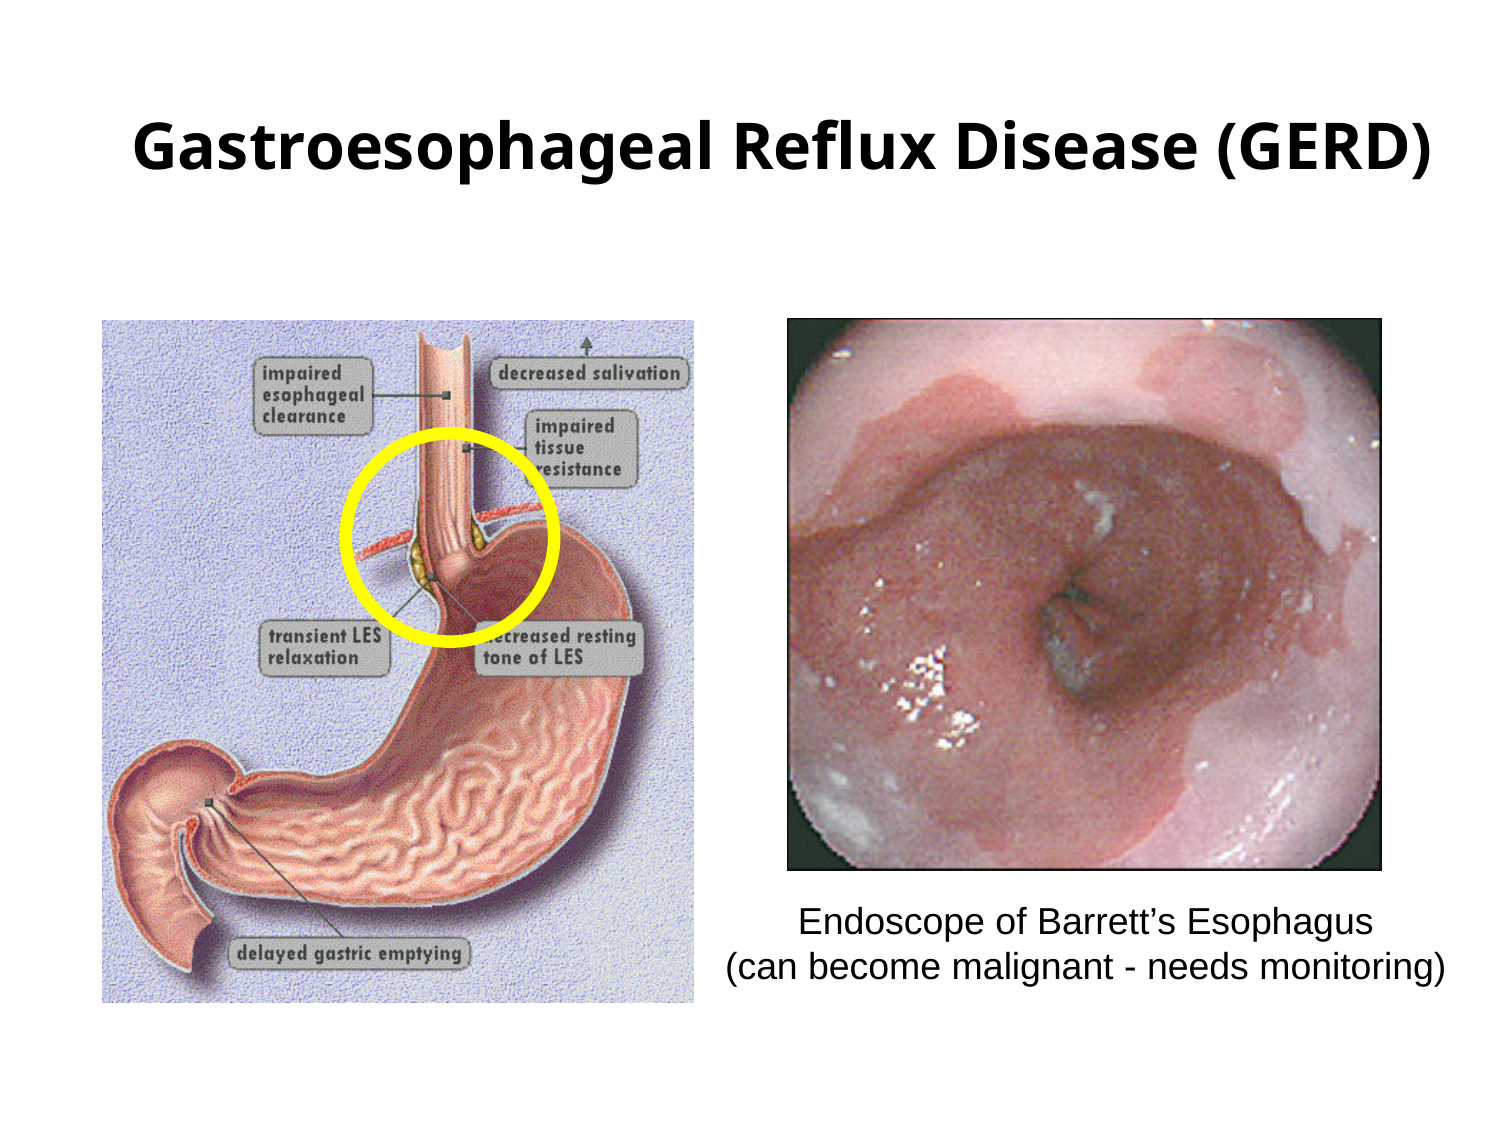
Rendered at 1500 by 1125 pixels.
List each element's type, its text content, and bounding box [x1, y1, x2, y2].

text_box Endoscope of Barrett’s Esophagus (can become malignant - needs monitoring) [724, 896, 1447, 987]
picture [102, 319, 694, 1004]
text_box Gastroesophageal Reflux Disease (GERD) [99, 54, 1450, 234]
picture [787, 317, 1382, 871]
